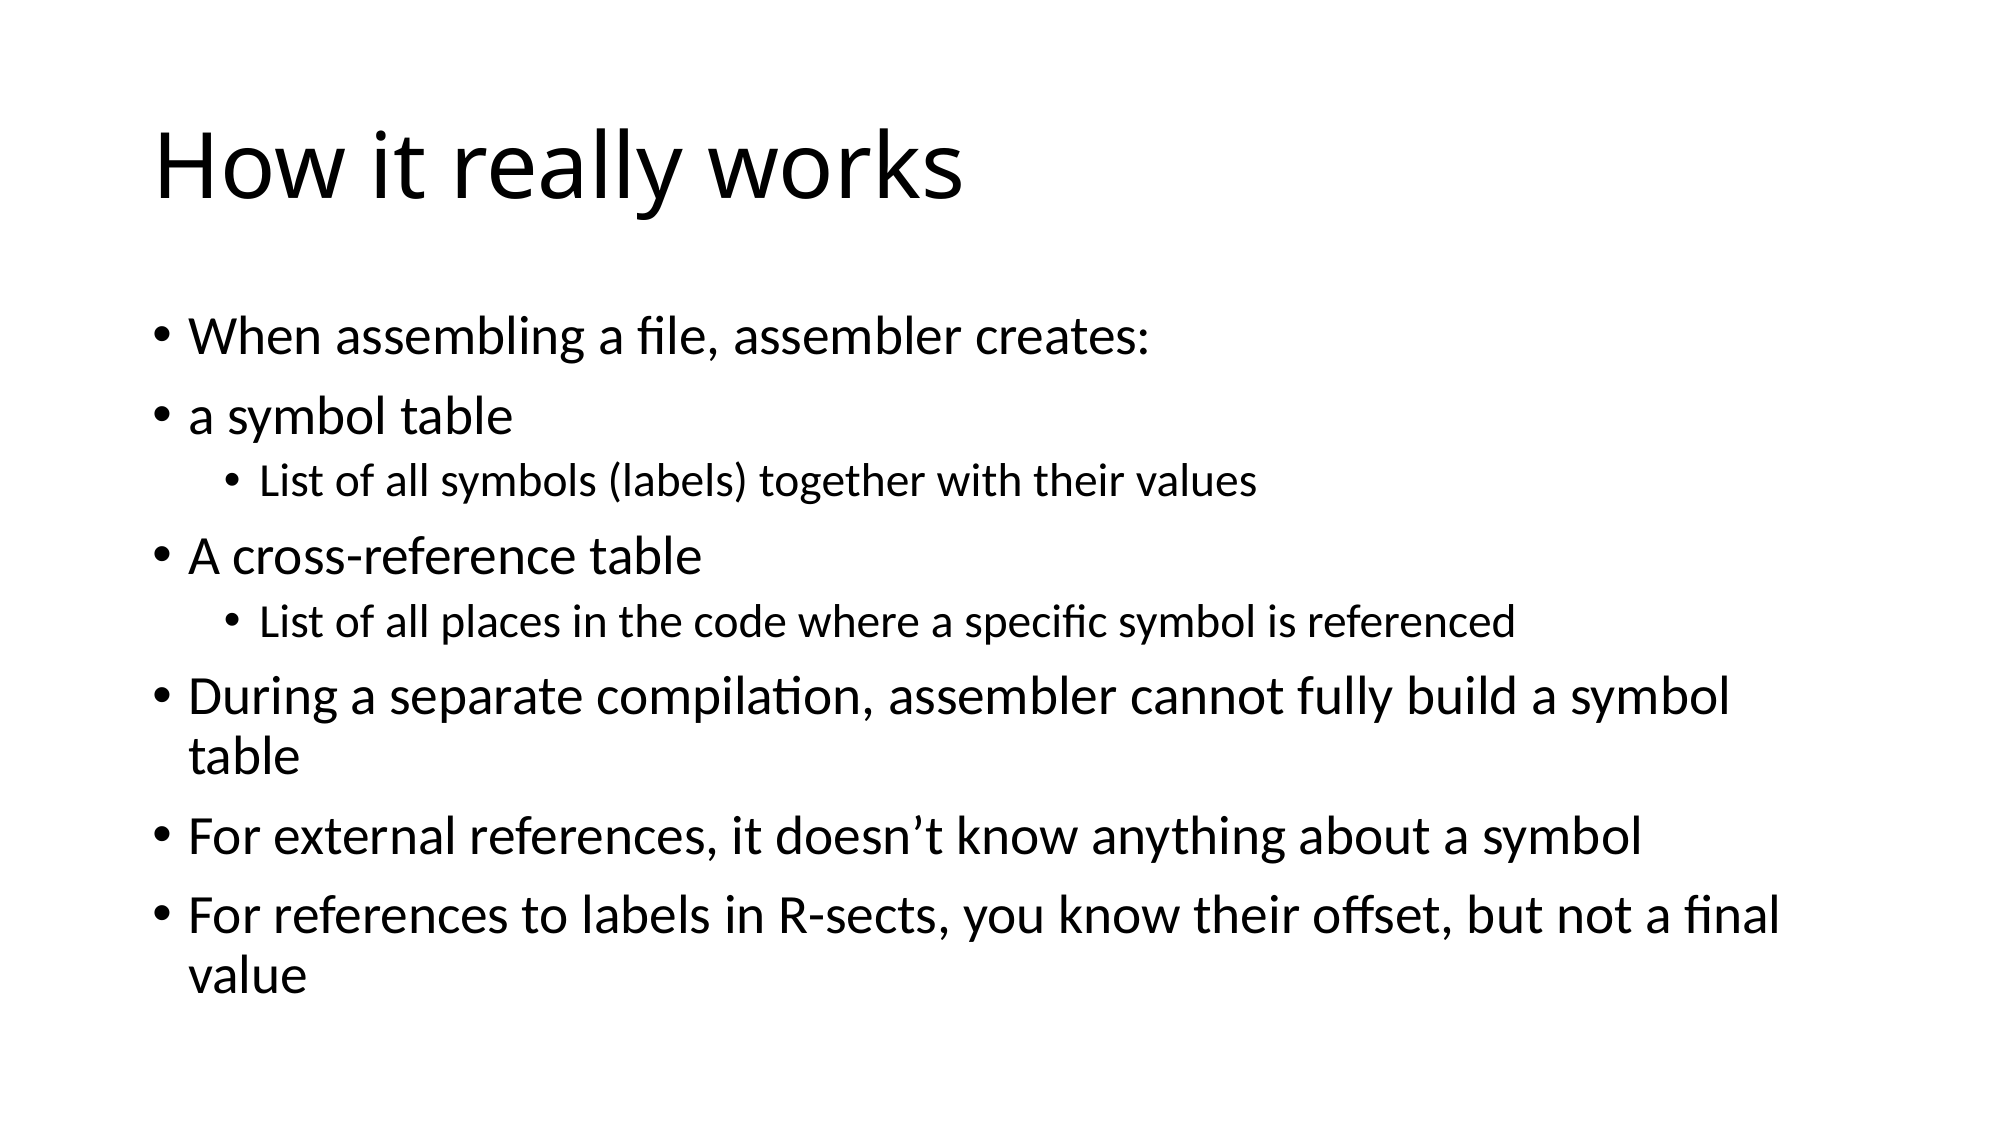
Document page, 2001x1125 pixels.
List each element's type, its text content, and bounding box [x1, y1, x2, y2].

list When assembling a file, assembler creates: a symbol table List of all symbols (labels) together with their values A cross-reference table List of all places in the code where a specific symbol is referenced During a separate compilation, assembler cannot fully build a symbol table For external references, it doesn’t know anything about a symbol For references to labels in R-sects, you know their offset, but not a final value [137, 299, 1863, 1014]
title How it really works [137, 59, 1863, 278]
